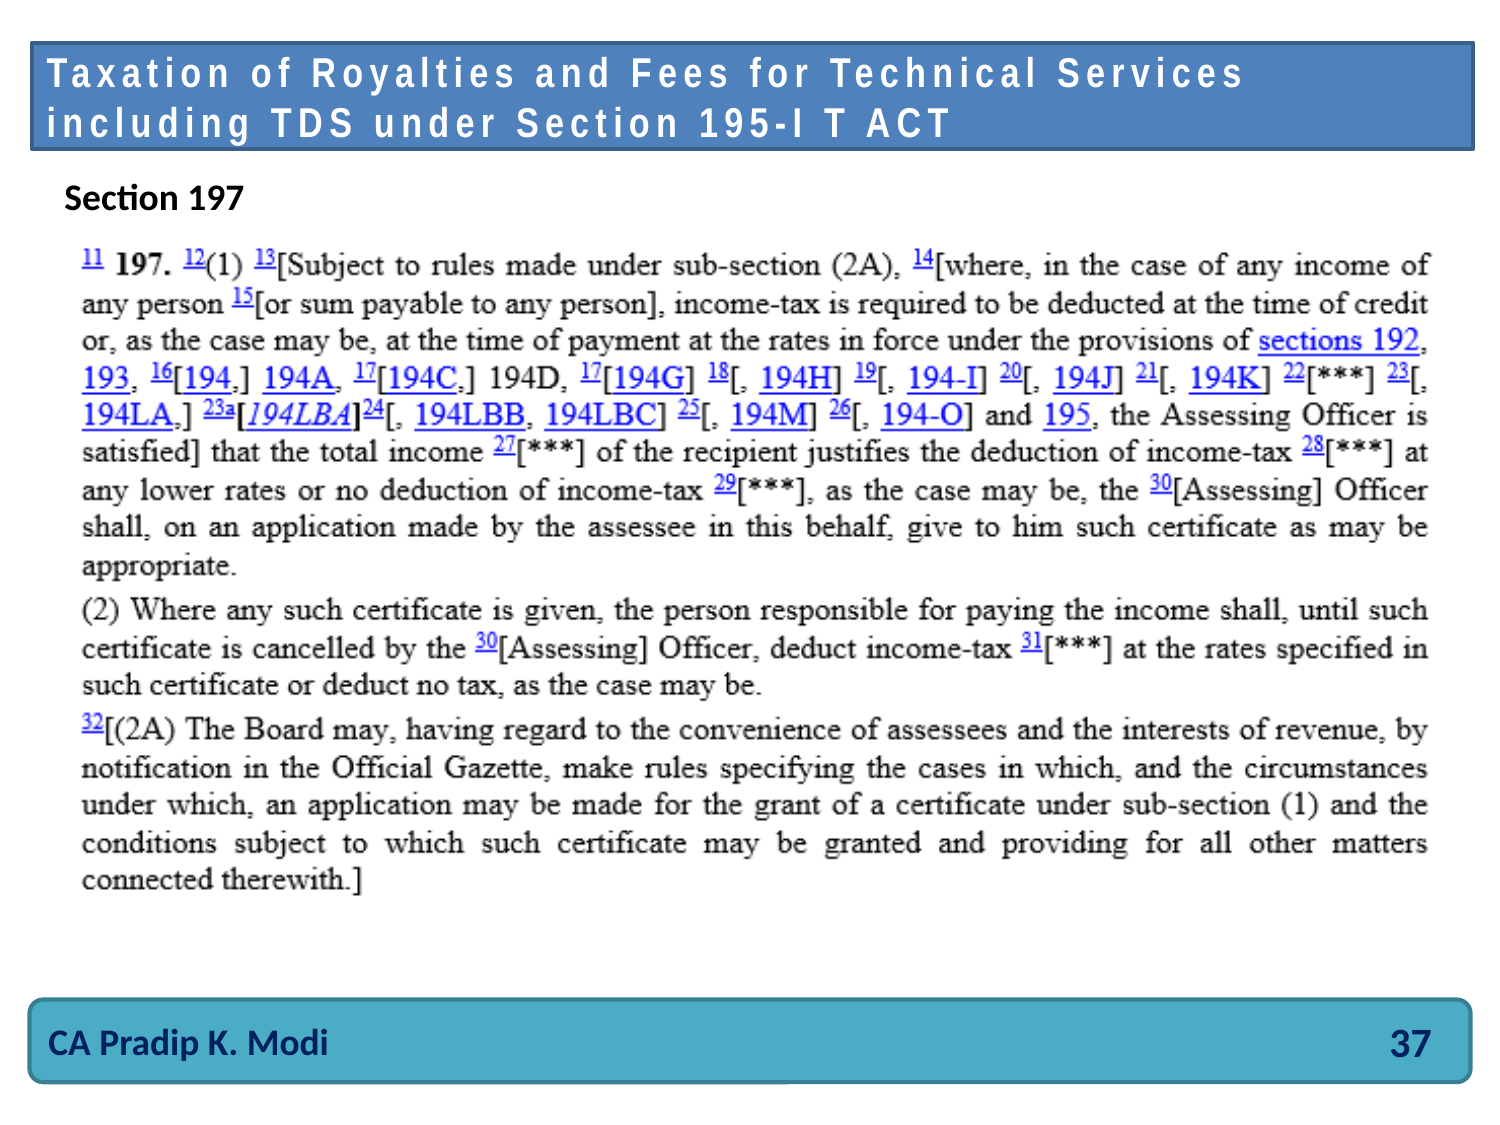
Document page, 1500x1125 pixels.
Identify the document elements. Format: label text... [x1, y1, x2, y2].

picture [58, 242, 1465, 906]
text_box Taxation of Royalties and Fees for Technical Services including TDS under Section 195-I T ACT [30, 41, 1475, 151]
slide_number 37 [1350, 1011, 1447, 1072]
text_box CA Pradip K. Modi [27, 997, 1473, 1085]
text_box Section 197 [49, 165, 1447, 975]
